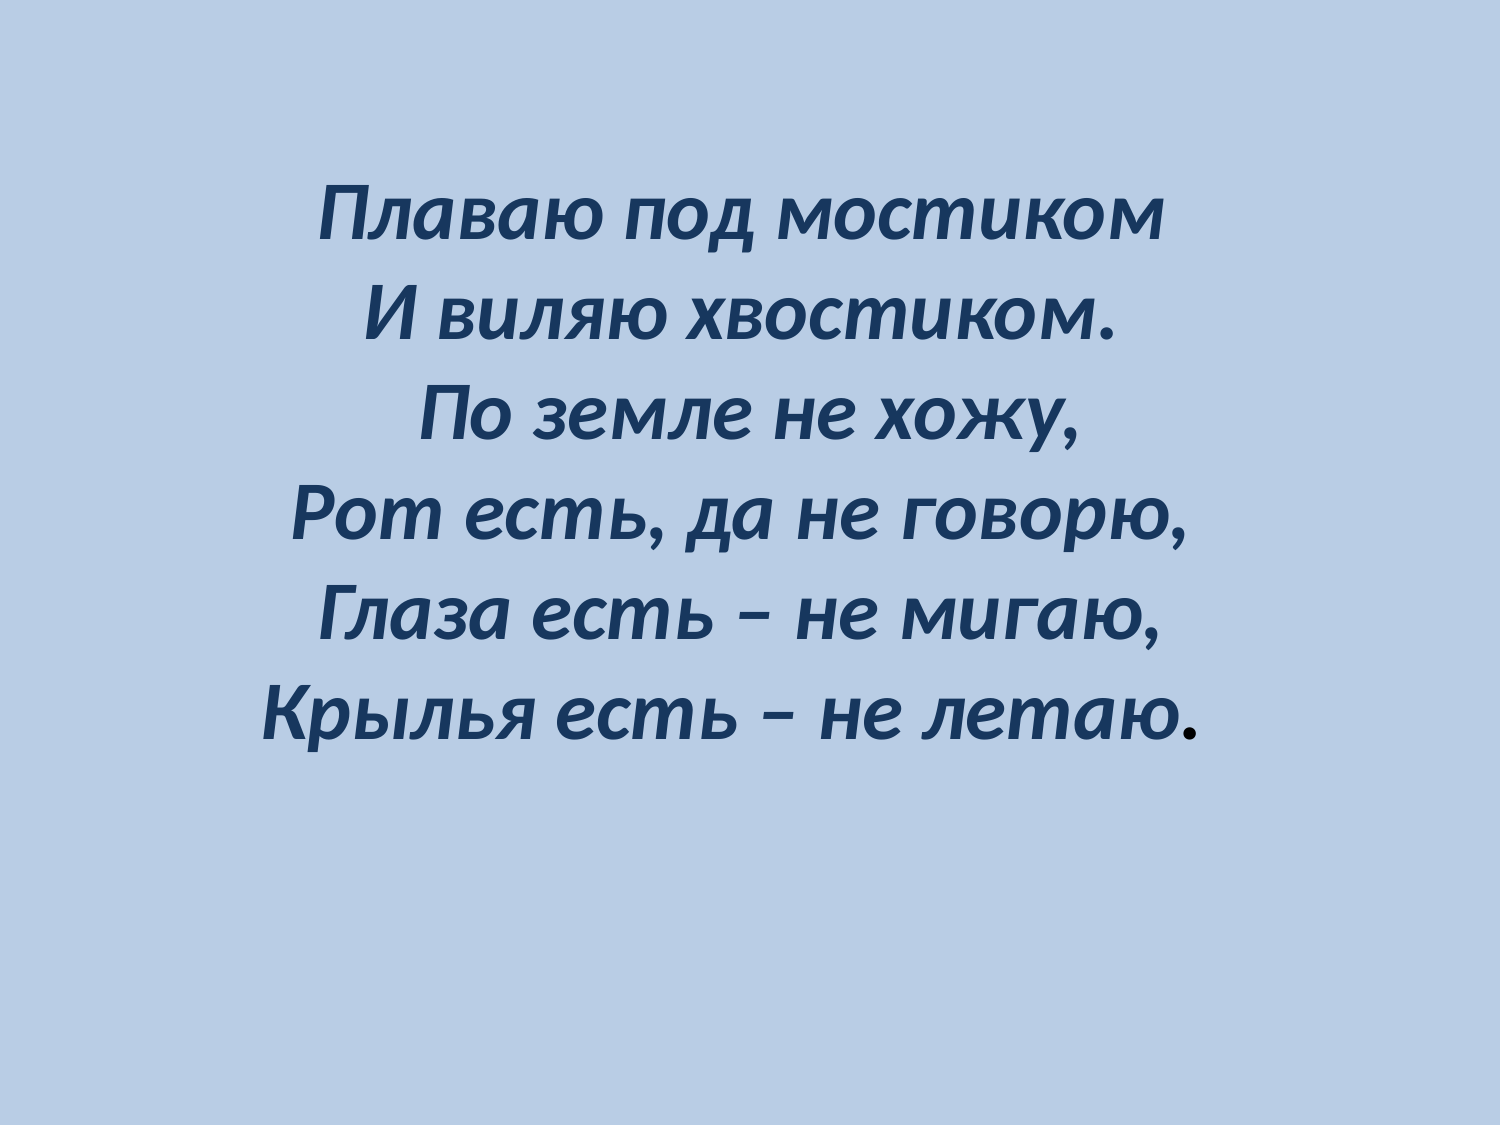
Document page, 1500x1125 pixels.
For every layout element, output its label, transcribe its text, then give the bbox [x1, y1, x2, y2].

text_box Плаваю под мостиком И виляю хвостиком. По земле не хожу, Рот есть, да не говорю, Глаза есть – не мигаю, Крылья есть – не летаю. [245, 148, 1237, 764]
